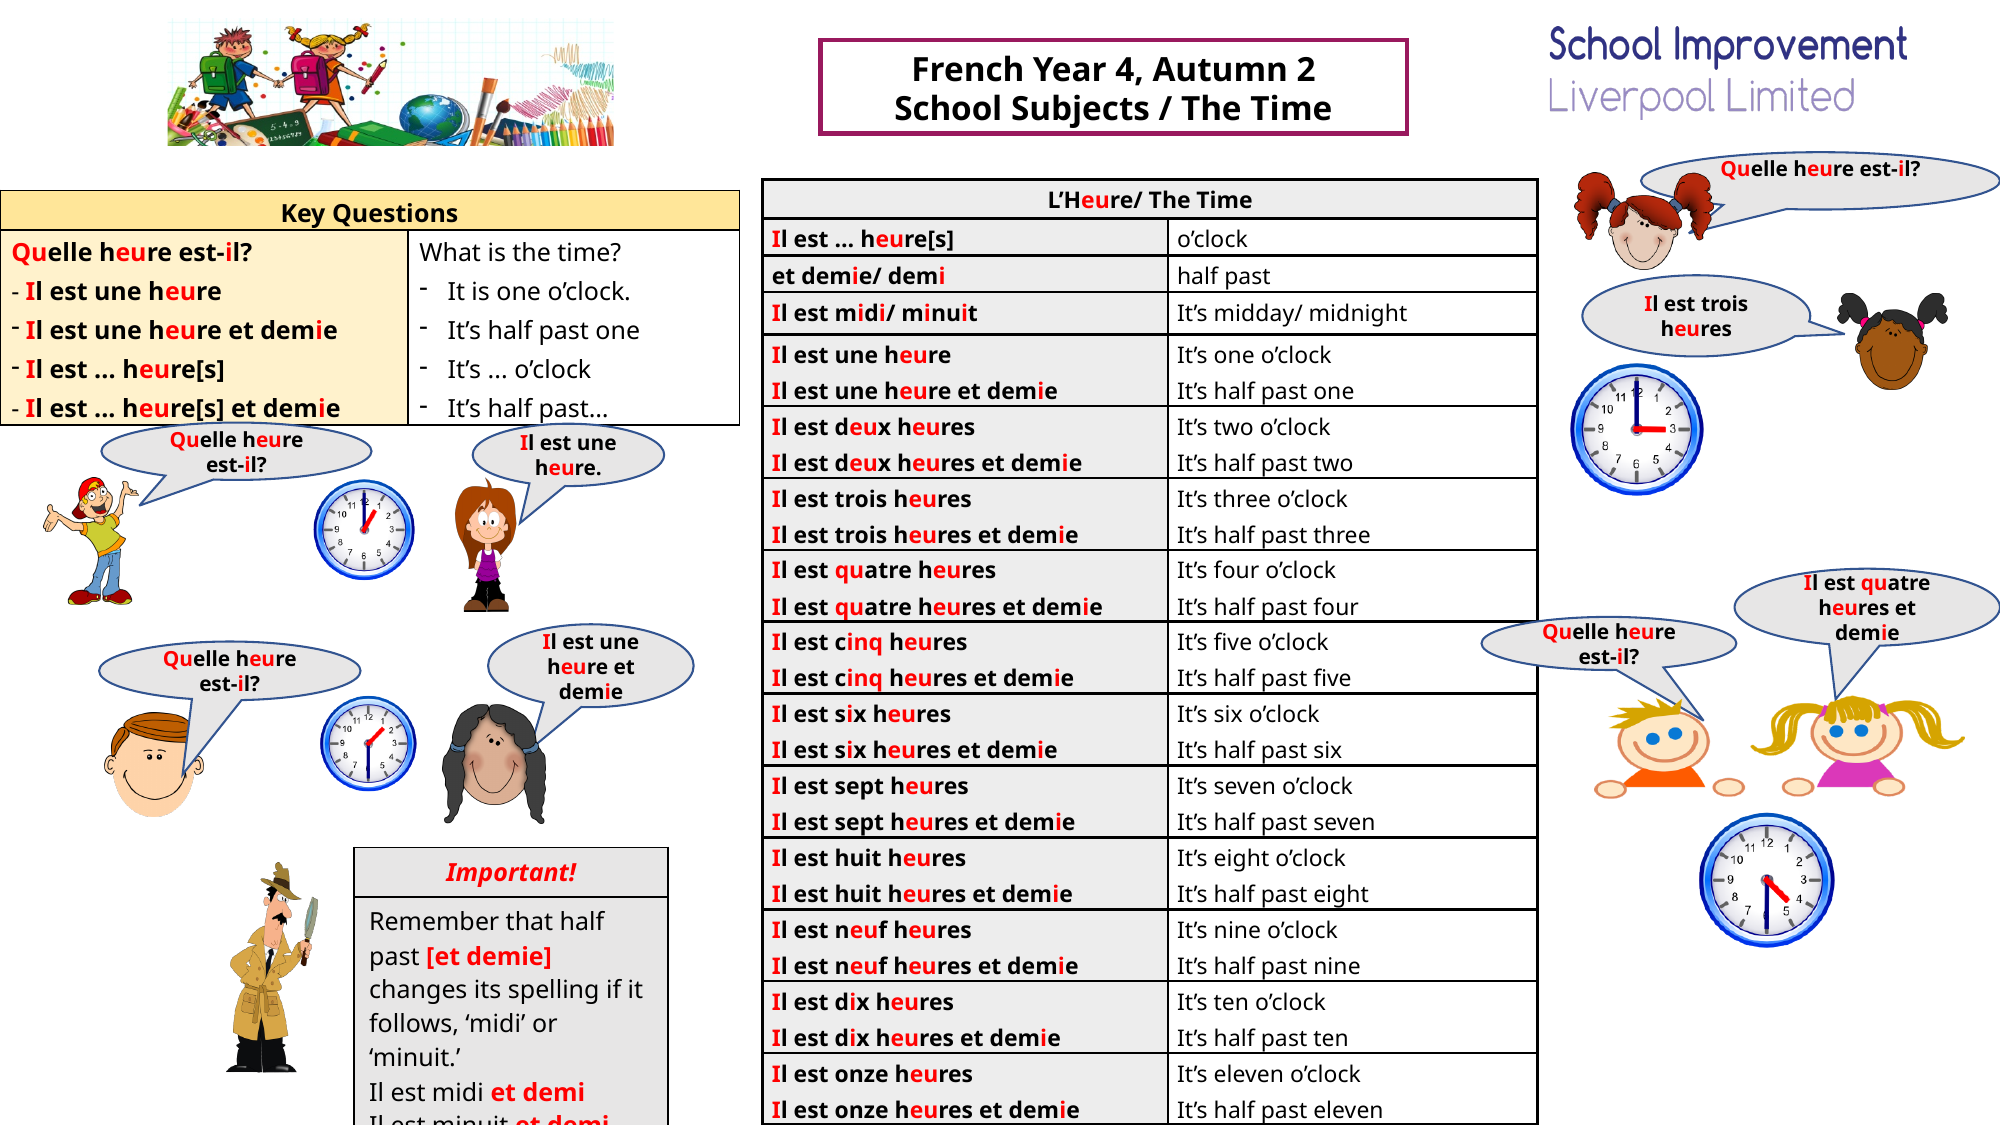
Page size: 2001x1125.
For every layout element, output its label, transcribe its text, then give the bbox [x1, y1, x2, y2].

picture [226, 862, 318, 1073]
picture [43, 477, 139, 605]
text_box Il est trois heures [1581, 274, 1836, 358]
table_cell It’s eleven o’clock It’s half past eleven [1169, 1054, 1536, 1123]
picture [104, 712, 204, 817]
table_cell Il est une heure Il est une heure et demie [764, 336, 1167, 405]
table_cell It’s one o’clock It’s half past one [1169, 336, 1536, 405]
table_cell Il est cinq heures Il est cinq heures et demie [764, 623, 1167, 692]
table_cell It’s six o’clock It’s half past six [1169, 695, 1536, 764]
table_cell Il est huit heures Il est huit heures et demie [764, 839, 1167, 908]
table_cell It’s two o’clock It’s half past two [1169, 407, 1536, 477]
table_cell Il est dix heures Il est dix heures et demie [764, 982, 1167, 1052]
picture [1567, 360, 1721, 501]
picture [303, 476, 431, 590]
text_box Quelle heure est-il? [98, 640, 362, 750]
table_cell It’s four o’clock It’s half past four [1169, 551, 1536, 620]
text_box French Year 4, Autumn 2 School Subjects / The Time [820, 40, 1408, 134]
picture [167, 18, 614, 146]
table_cell Quelle heure est-il? - Il est une heure Il est une heure et demie Il est ... heure[s] - Il est ... heure[s] et demie [1, 231, 407, 424]
text_box Il est une heure et demie [487, 623, 695, 738]
table_cell It’s midday/ midnight [1169, 293, 1536, 333]
table_cell It’s ten o’clock It’s half past ten [1169, 982, 1536, 1052]
table_cell half past [1169, 257, 1536, 291]
table_cell et demie/ demi [764, 257, 1167, 291]
picture [1836, 293, 1948, 390]
text_box Quelle heure est-il? [1647, 151, 2000, 229]
table_header Important! [355, 848, 667, 896]
picture [442, 701, 546, 824]
table_cell Il est … heure[s] [764, 220, 1167, 254]
table_cell It’s three o’clock It’s half past three [1169, 479, 1536, 549]
table_cell It’s five o’clock It’s half past five [1169, 623, 1536, 692]
picture [318, 688, 427, 804]
table_cell Il est sept heures Il est sept heures et demie [764, 767, 1167, 836]
table_cell Il est six heures Il est six heures et demie [764, 695, 1167, 764]
table_cell It’s eight o’clock It’s half past eight [1169, 839, 1536, 908]
table_cell It’s seven o’clock It’s half past seven [1169, 767, 1536, 836]
text_box Quelle heure est-il? [1480, 615, 1738, 682]
picture [450, 138, 462, 146]
table_cell Il est onze heures Il est onze heures et demie [764, 1054, 1167, 1123]
table_cell Il est neuf heures Il est neuf heures et demie [764, 911, 1167, 980]
table_cell Il est deux heures Il est deux heures et demie [764, 407, 1167, 477]
table_cell Il est midi/ minuit [764, 293, 1167, 333]
text_box Il est une heure. [471, 422, 666, 526]
picture [1549, 26, 1907, 120]
picture [1594, 682, 1965, 950]
table_cell What is the time? It is one o’clock. It’s half past one It’s ... o’clock It’s half past… [409, 231, 739, 424]
table_cell Il est trois heures Il est trois heures et demie [764, 479, 1167, 549]
picture [1574, 172, 1714, 270]
text_box Il est quatre heures et demie [1733, 567, 2000, 682]
table_header Key Questions [1, 191, 739, 229]
table_cell o’clock [1169, 220, 1536, 254]
table_cell Remember that half past [et demie] changes its spelling if it follows, ‘midi’ or ‘minuit.’ Il est midi et demi Il est minuit et demi [355, 898, 667, 1125]
text_box Quelle heure est-il? [100, 421, 373, 507]
picture [454, 477, 517, 612]
table_cell It’s nine o’clock It’s half past nine [1169, 911, 1536, 980]
table_header L’Heure/ The Time [764, 181, 1536, 217]
table_cell Il est quatre heures Il est quatre heures et demie [764, 551, 1167, 620]
